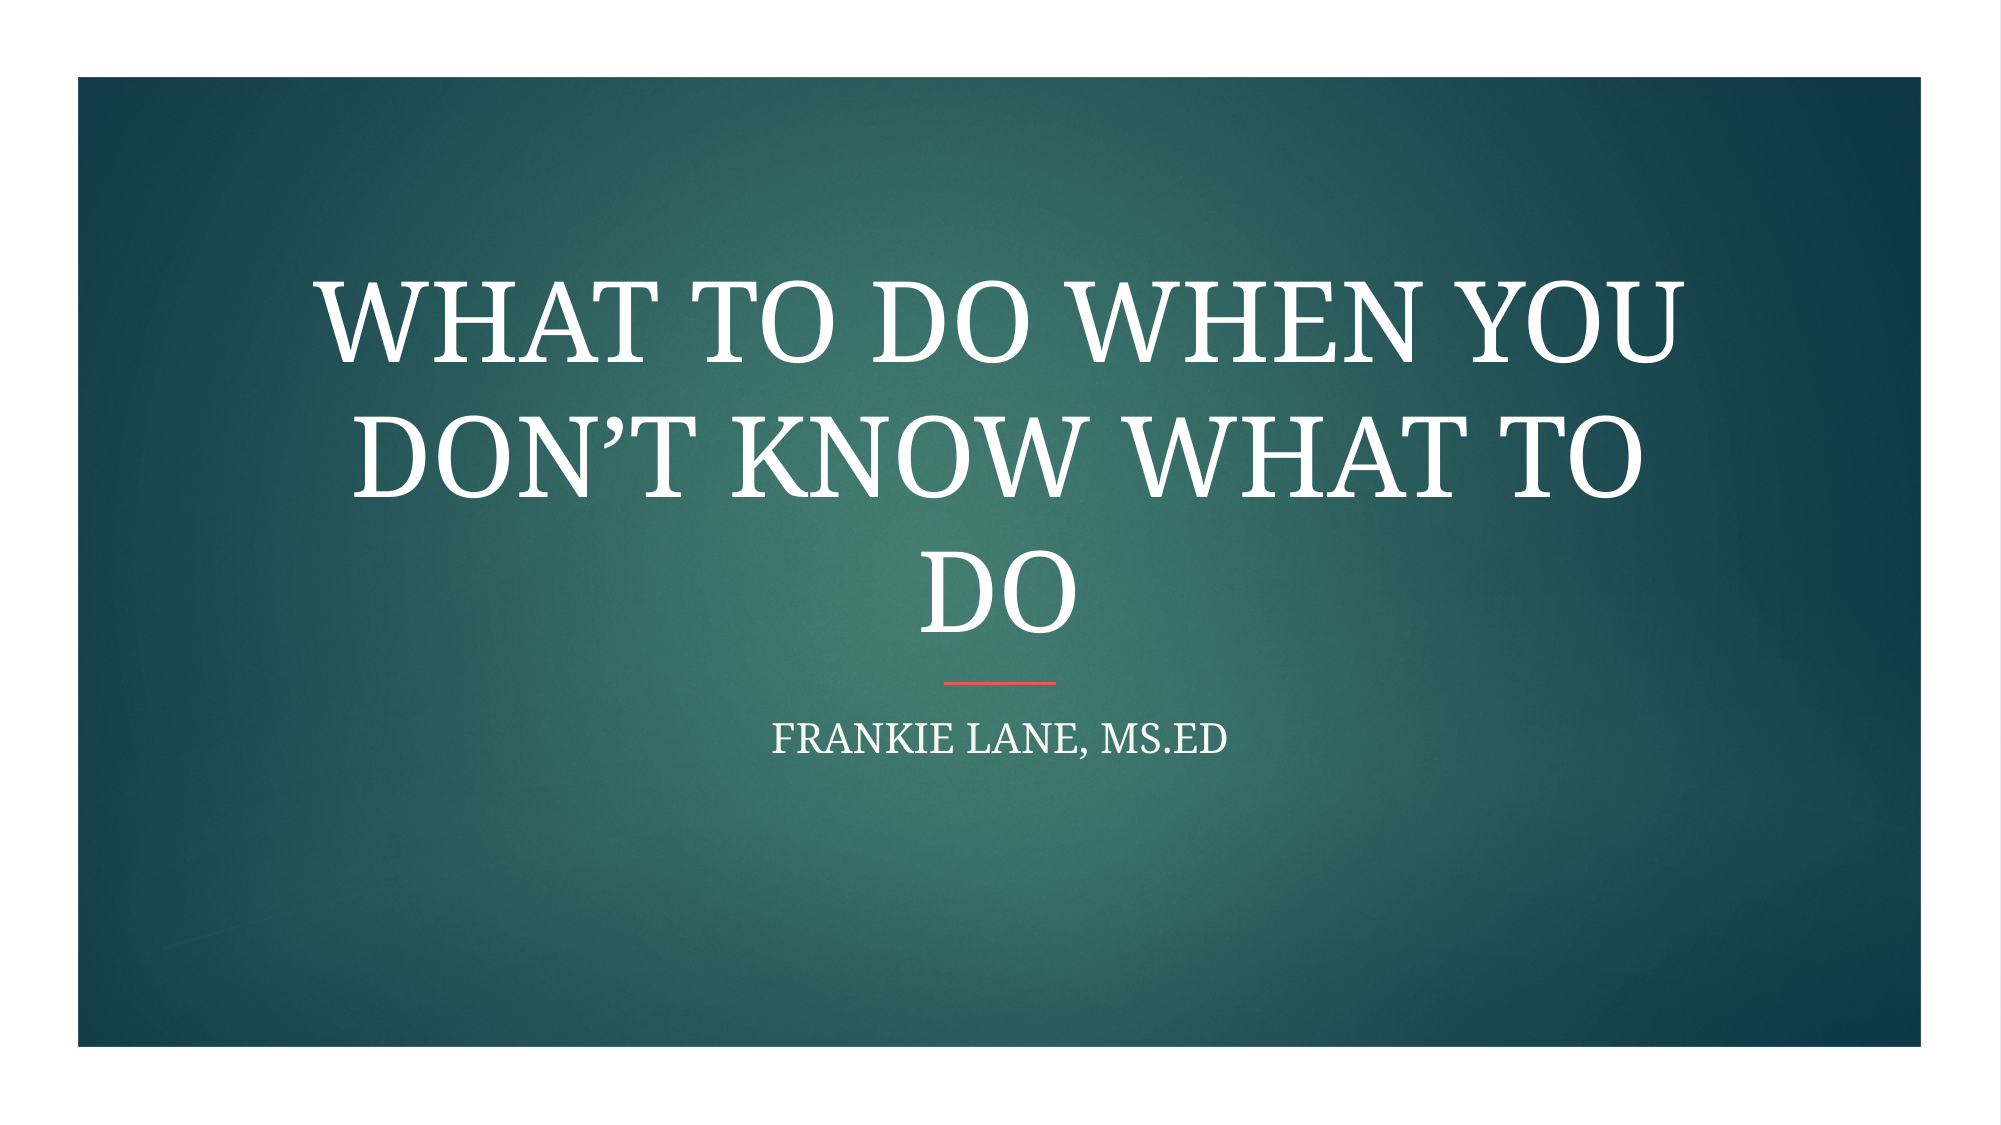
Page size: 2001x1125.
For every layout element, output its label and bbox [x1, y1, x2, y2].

text_box [0, 0, 2000, 1125]
